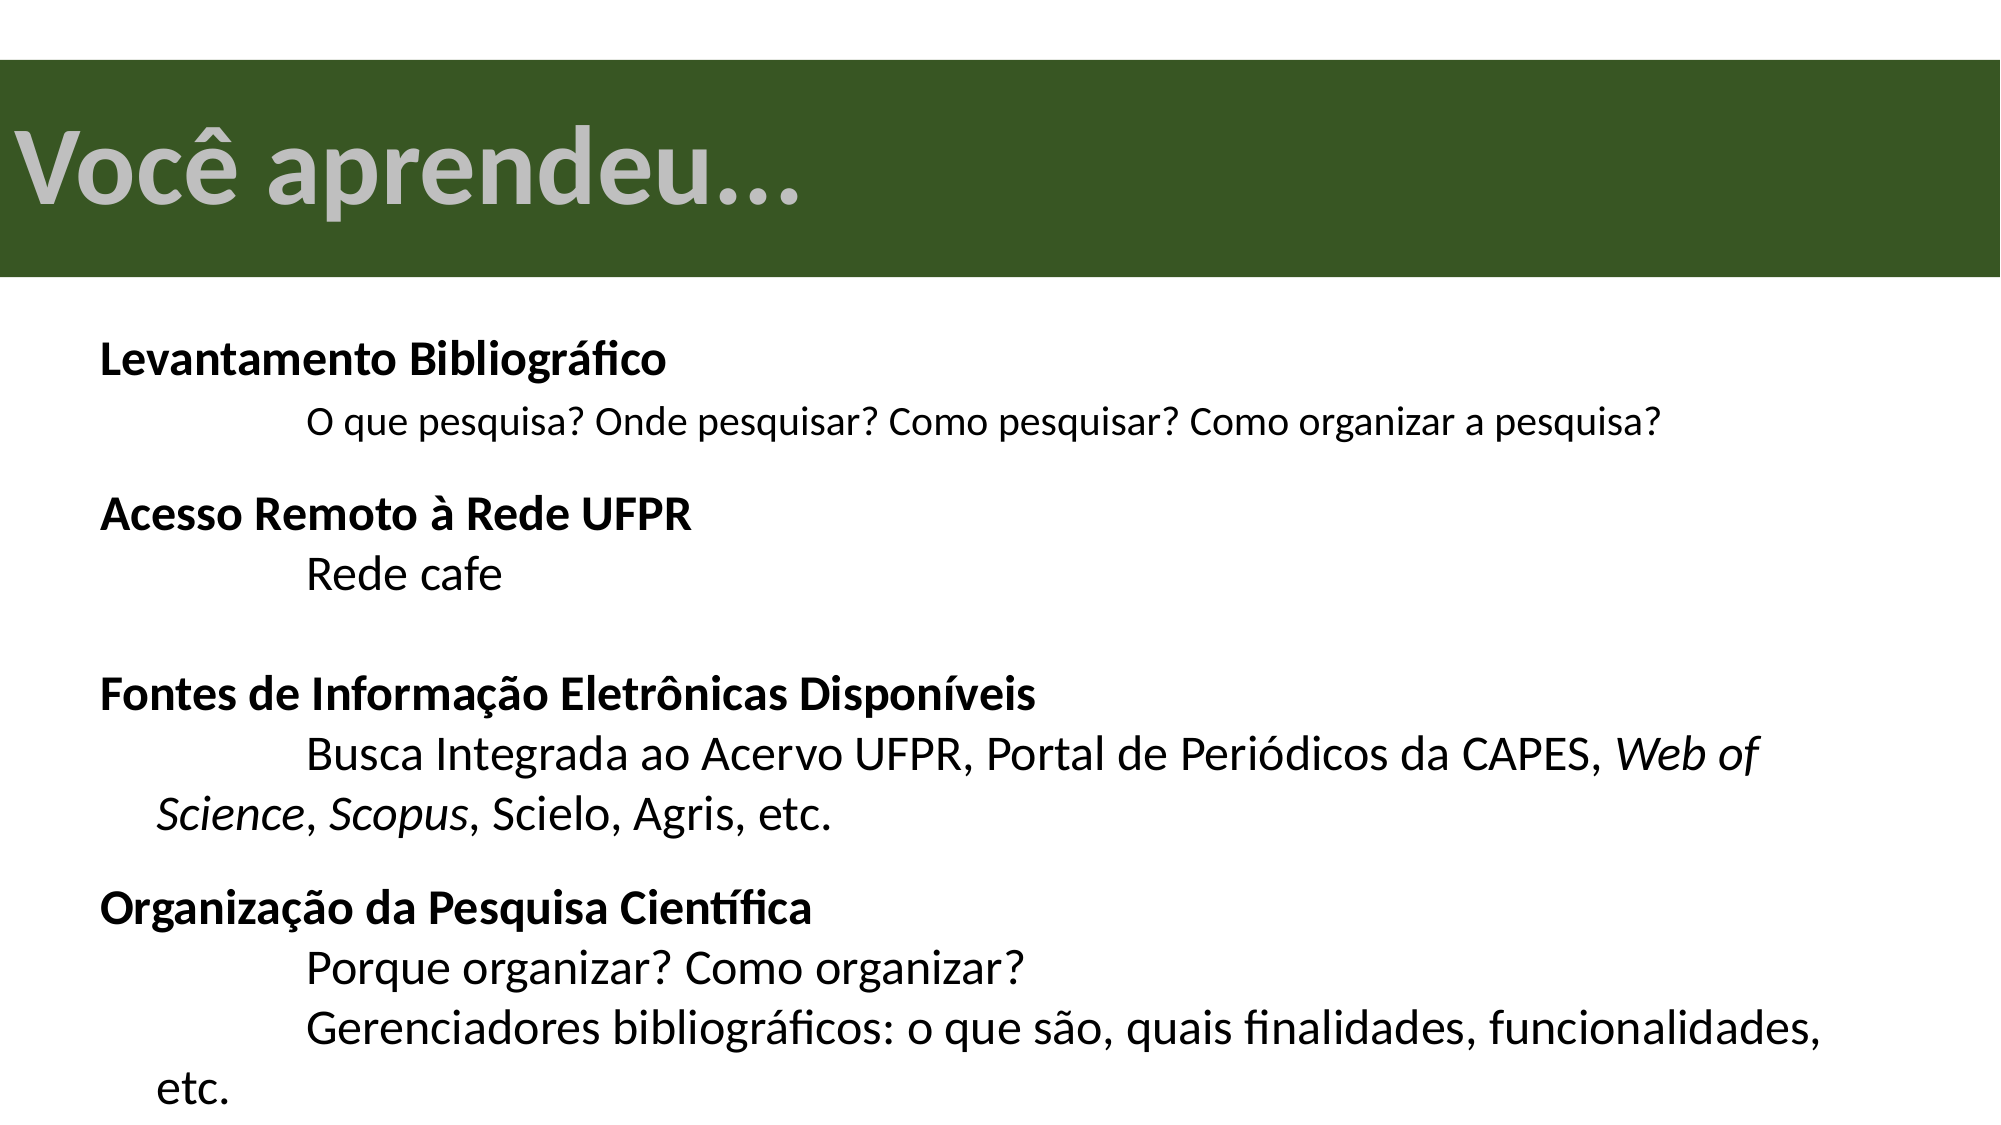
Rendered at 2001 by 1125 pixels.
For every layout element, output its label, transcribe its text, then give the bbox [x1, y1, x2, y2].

text_box Você aprendeu... [0, 59, 2000, 278]
text_box Levantamento Bibliográfico O que pesquisa? Onde pesquisar? Como pesquisar? Como organizar a pesquisa? Acesso Remoto à Rede UFPR Rede cafe Fontes de Informação Eletrônicas Disponíveis Busca Integrada ao Acervo UFPR, Portal de Periódicos da CAPES, Web of Science, Scopus, Scielo, Agris, etc. Organização da Pesquisa Científica Porque organizar? Como organizar? Gerenciadores bibliográficos: o que são, quais finalidades, funcionalidades, etc. [85, 317, 1903, 1042]
